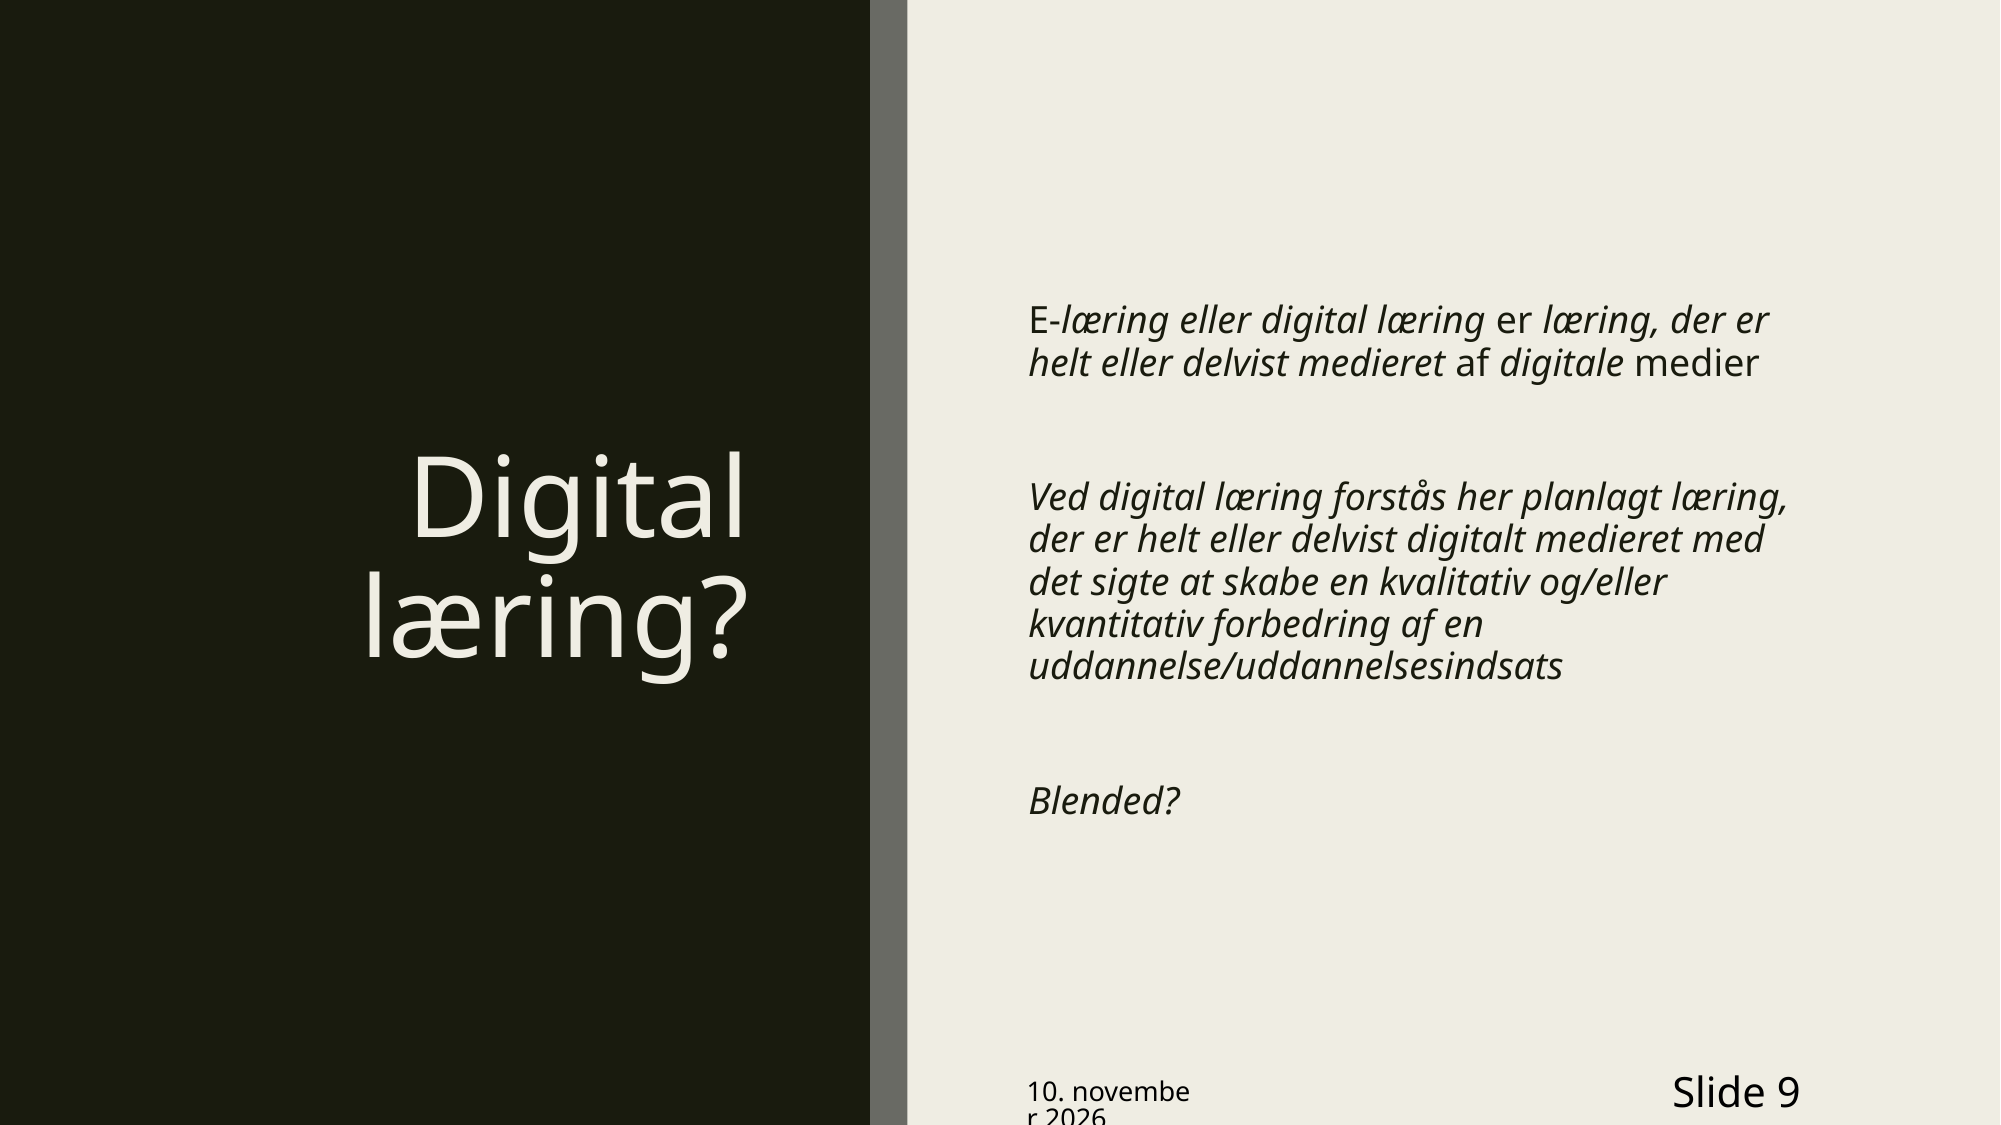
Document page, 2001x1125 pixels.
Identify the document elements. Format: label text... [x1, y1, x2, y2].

slide_number Slide 9 [1553, 1058, 1816, 1125]
text_box [867, 0, 910, 1125]
text_box [0, 0, 867, 1125]
title Digital læring? [105, 129, 765, 994]
list E-læring eller digital læring er læring, der er helt eller delvist medieret af digitale medier Ved digital læring forstås her planlagt læring, der er helt eller delvist digitalt medieret med det sigte at skabe en kvalitativ og/eller kvantitativ forbedring af en uddannelse/uddannelsesindsats Blended? [1013, 129, 1816, 994]
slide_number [1011, 1058, 1213, 1125]
